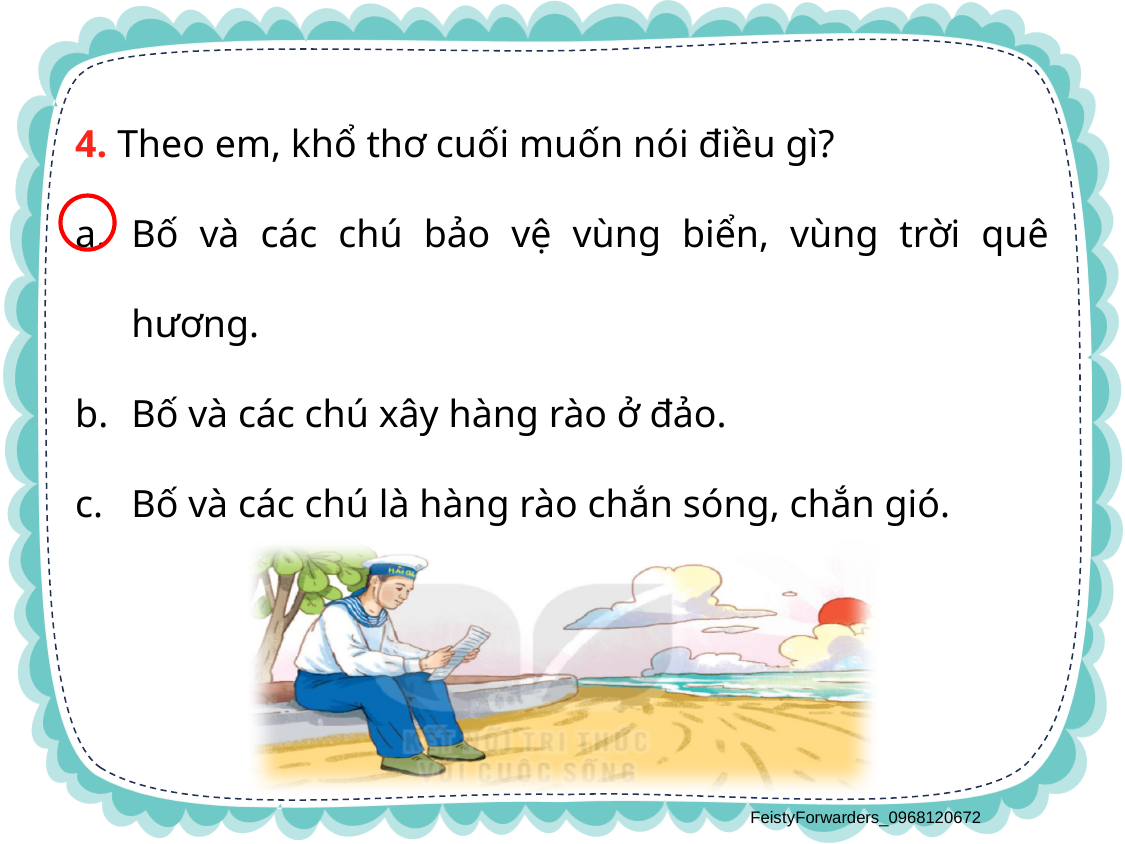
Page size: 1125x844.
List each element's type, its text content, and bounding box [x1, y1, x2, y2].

text_box 4. Theo em, khổ thơ cuối muốn nói điều gì? Bố và các chú bảo vệ vùng biển, vùng trời quê hương. Bố và các chú xây hàng rào ở đảo. Bố và các chú là hàng rào chắn sóng, chắn gió. [60, 67, 1065, 533]
text_box [58, 193, 117, 252]
picture [0, 0, 1125, 844]
